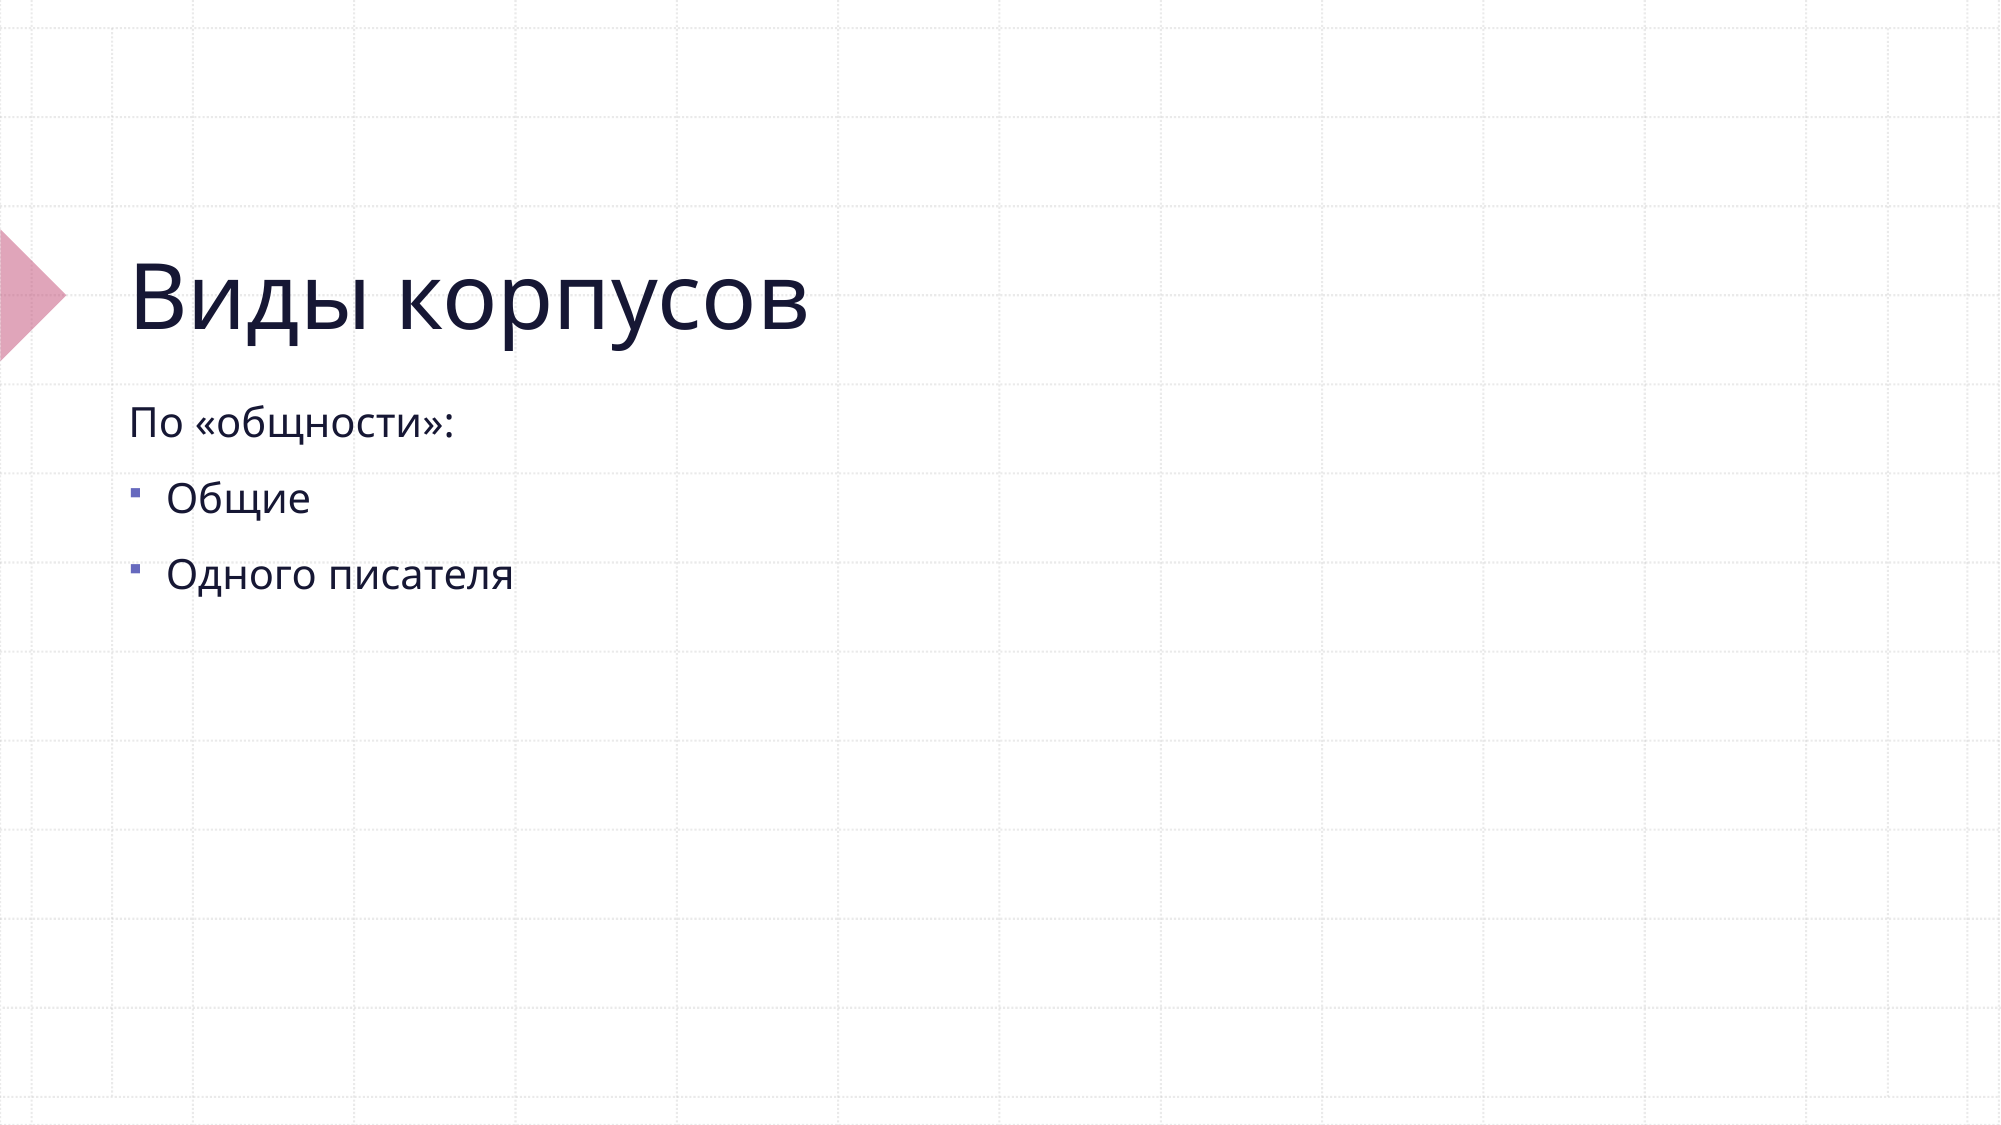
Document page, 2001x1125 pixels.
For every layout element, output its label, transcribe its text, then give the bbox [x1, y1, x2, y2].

list По «общности»: Общие Одного писателя [113, 383, 1808, 969]
title Виды корпусов [113, 119, 1808, 356]
